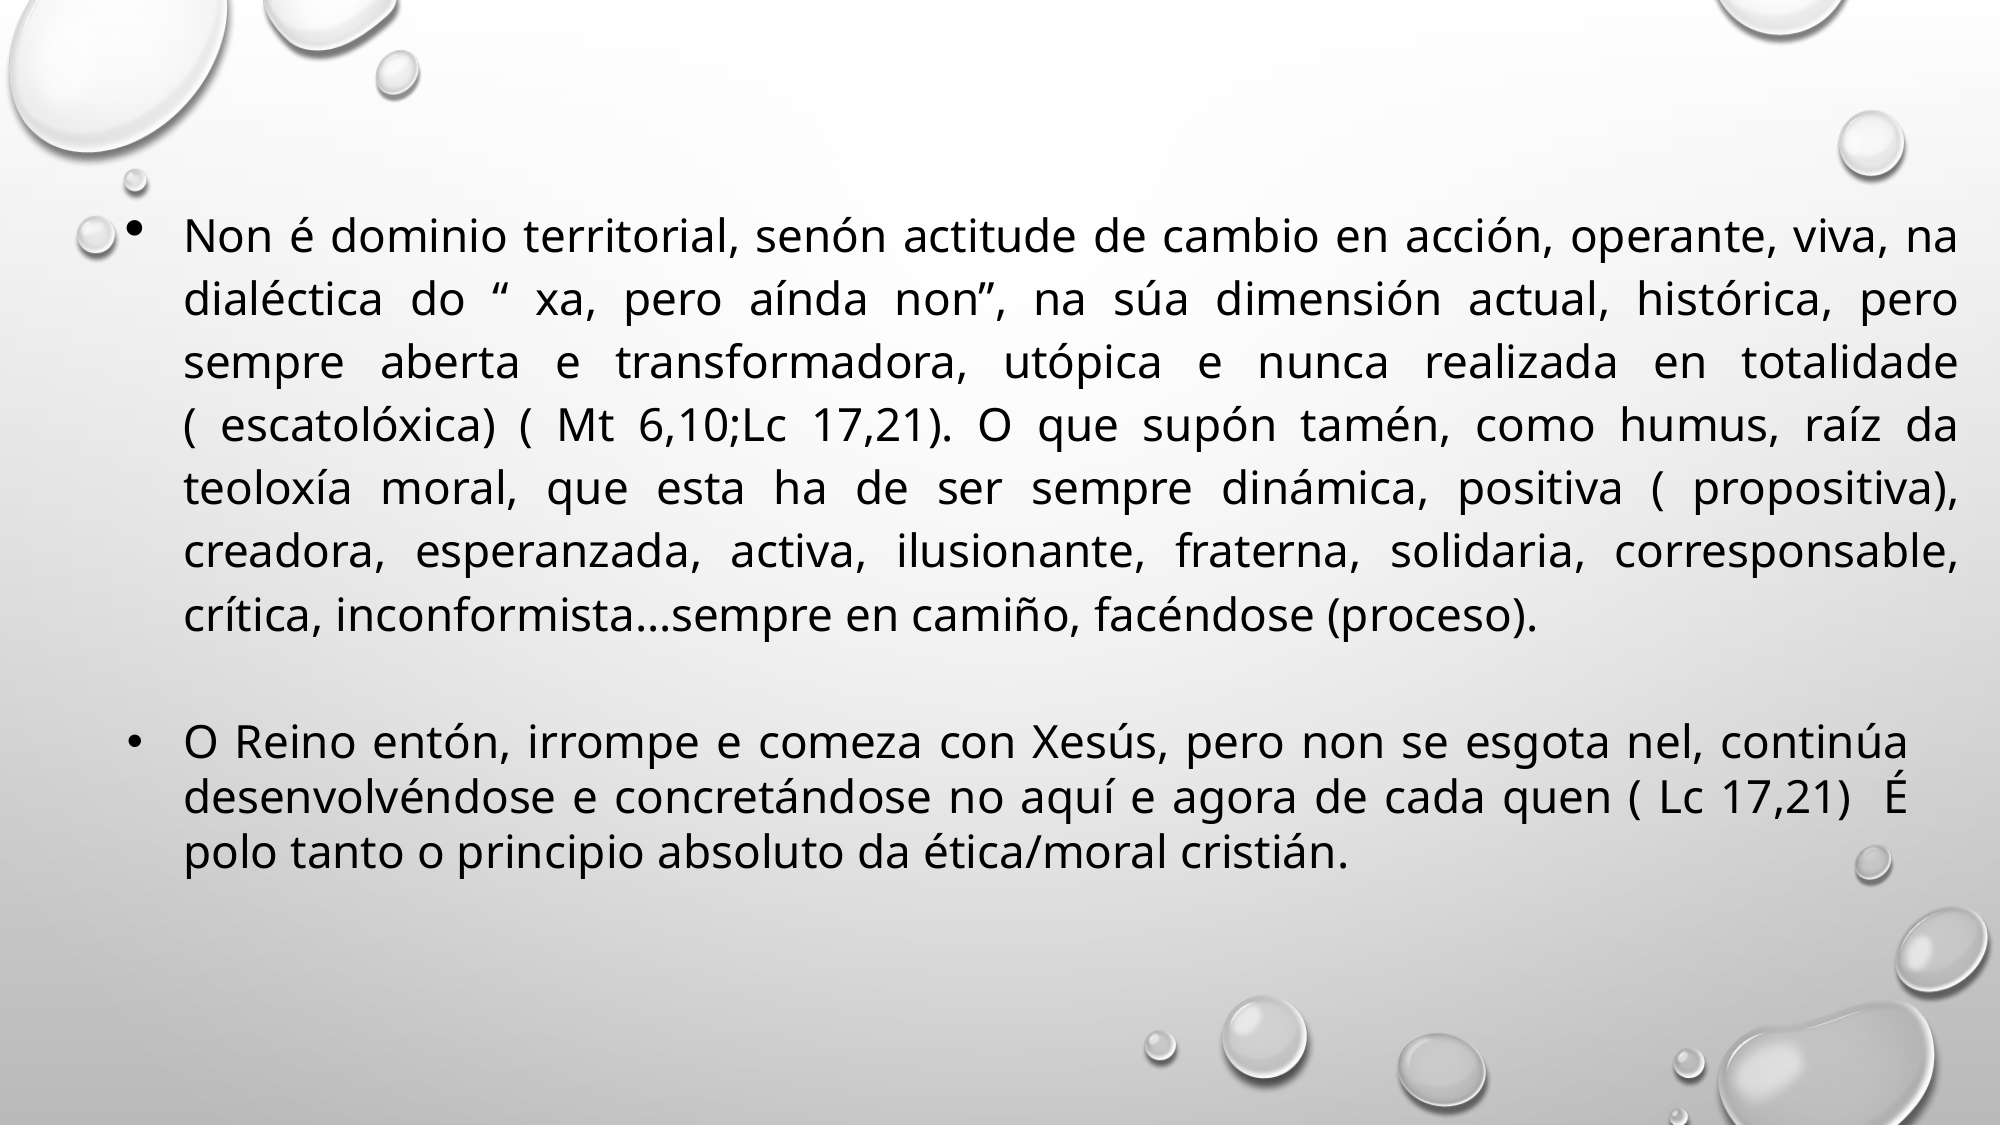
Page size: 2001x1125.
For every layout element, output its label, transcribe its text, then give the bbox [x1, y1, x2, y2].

text_box Non é dominio territorial, senón actitude de cambio en acción, operante, viva, na dialéctica do “ xa, pero aínda non”, na súa dimensión actual, histórica, pero sempre aberta e transformadora, utópica e nunca realizada en totalidade ( escatolóxica) ( Mt 6,10;Lc 17,21). O que supón tamén, como humus, raíz da teoloxía moral, que esta ha de ser sempre dinámica, positiva ( propositiva), creadora, esperanzada, activa, ilusionante, fraterna, solidaria, corresponsable, crítica, inconformista…sempre en camiño, facéndose (proceso). [112, 190, 1976, 648]
picture [0, 0, 2000, 1125]
text_box O Reino entón, irrompe e comeza con Xesús, pero non se esgota nel, continúa desenvolvéndose e concretándose no aquí e agora de cada quen ( Lc 17,21) É polo tanto o principio absoluto da ética/moral cristián. [112, 705, 1926, 886]
